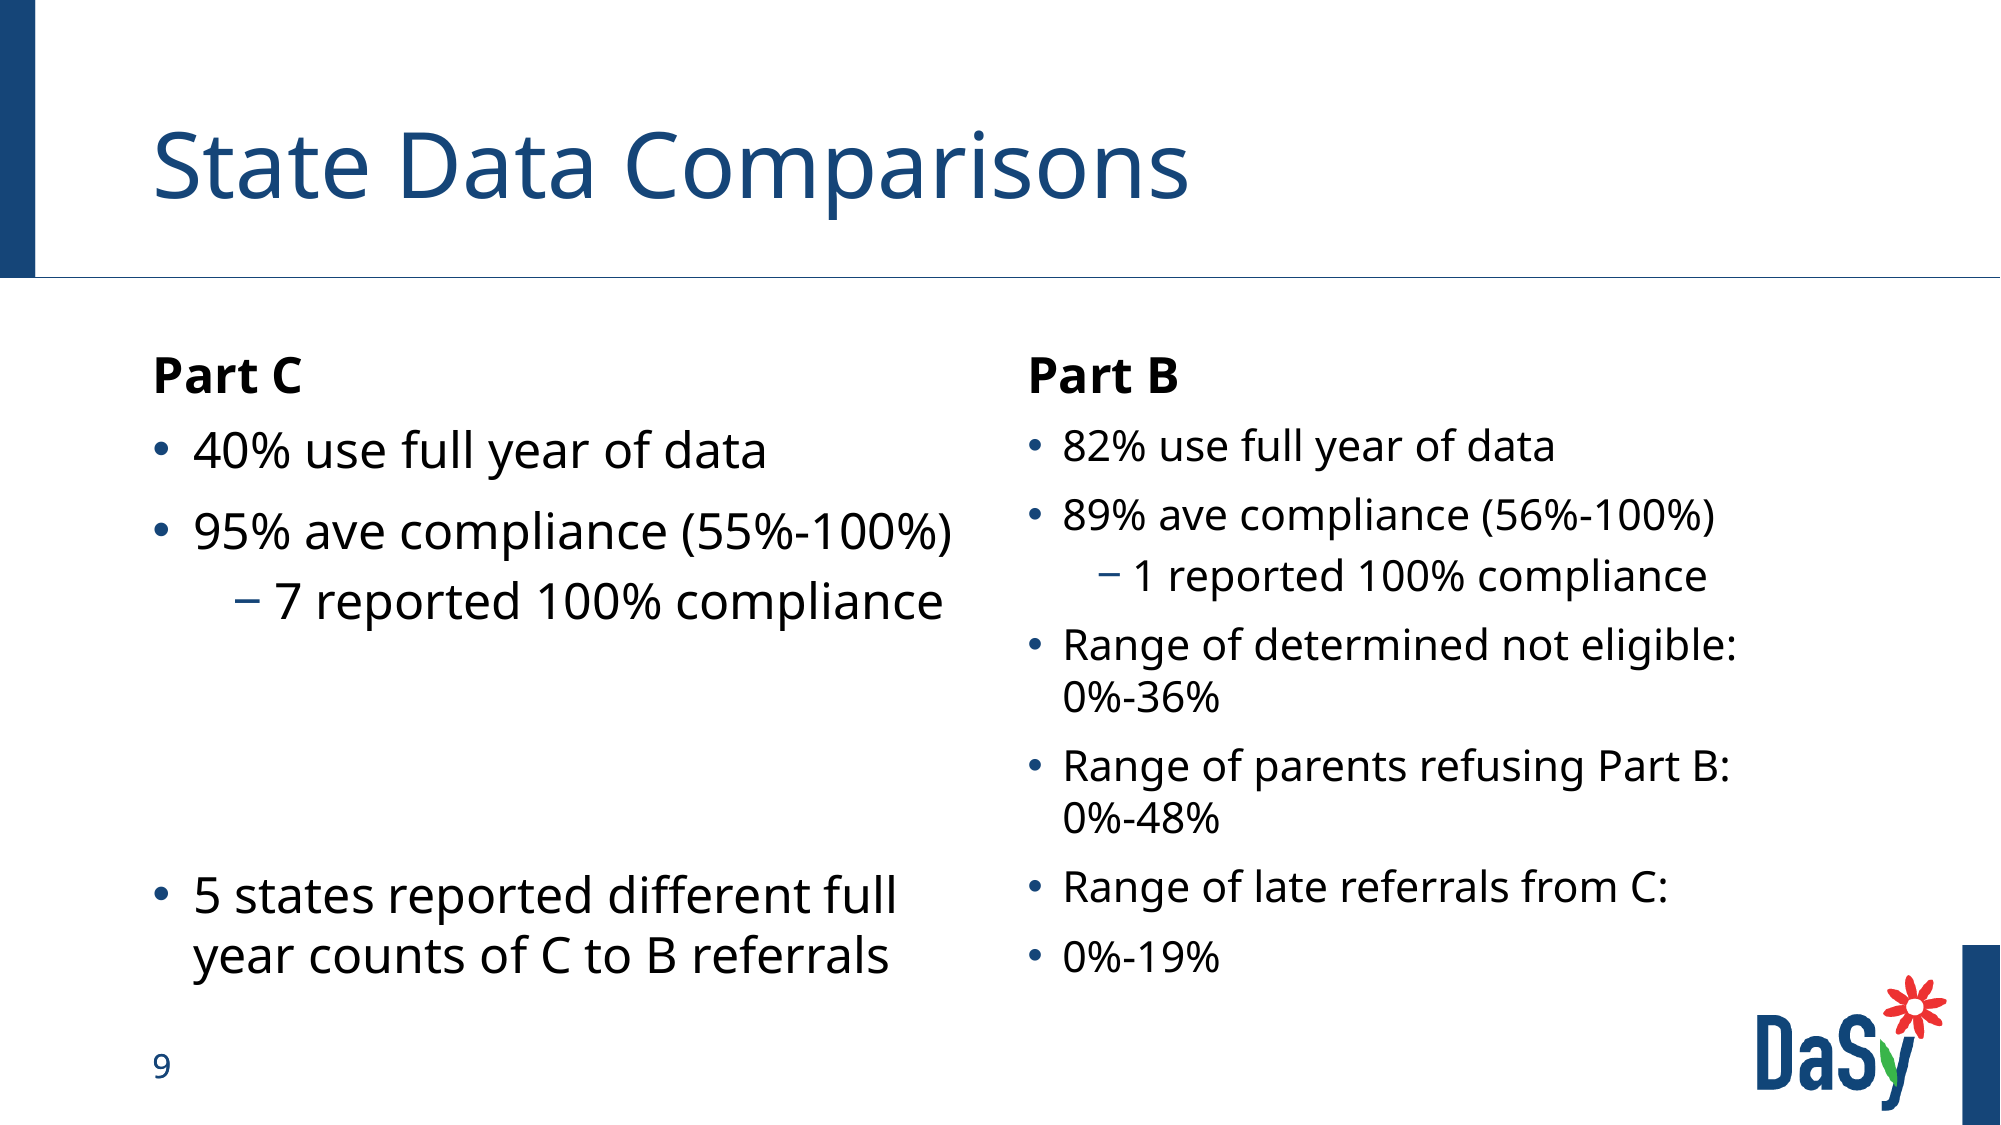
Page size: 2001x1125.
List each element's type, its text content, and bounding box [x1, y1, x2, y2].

list 40% use full year of data 95% ave compliance (55%-100%) 7 reported 100% compliance 5 states reported different full year counts of C to B referrals [137, 410, 984, 1001]
title State Data Comparisons [137, 59, 1863, 278]
picture [1757, 975, 1947, 1111]
list 82% use full year of data 89% ave compliance (56%-100%) 1 reported 100% compliance Range of determined not eligible: 0%-36% Range of parents refusing Part B: 0%-48% Range of late referrals from C: 0%-19% [1012, 410, 1823, 1001]
list Part C [137, 275, 984, 410]
list Part B [1012, 275, 1863, 411]
